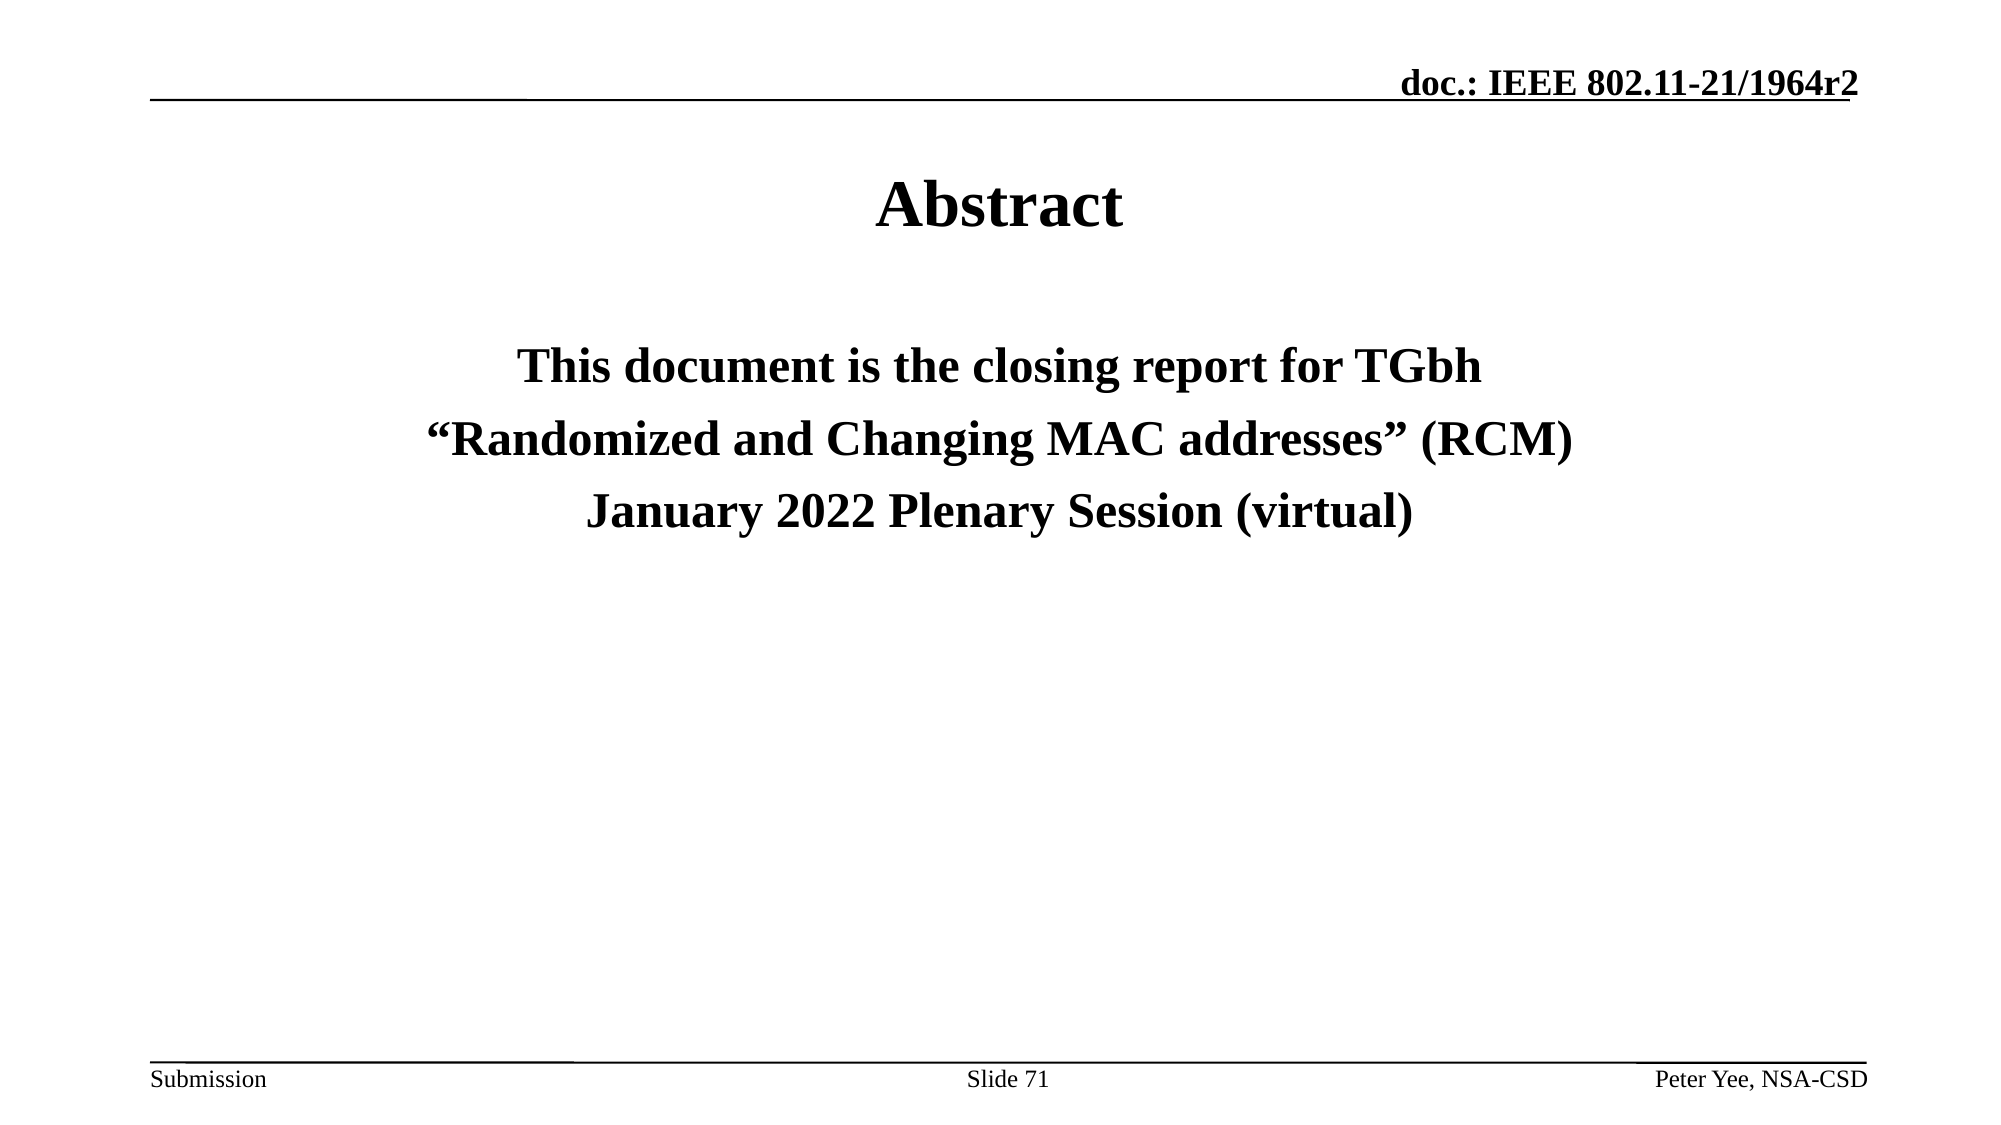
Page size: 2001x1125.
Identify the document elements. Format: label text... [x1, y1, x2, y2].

footer Peter Yee, NSA-CSD [1171, 1061, 1869, 1093]
slide_number Slide 71 [950, 1061, 1067, 1123]
list This document is the closing report for TGbh “Randomized and Changing MAC addresses” (RCM) January 2022 Plenary Session (virtual) [149, 324, 1850, 1000]
title Abstract [149, 112, 1850, 288]
